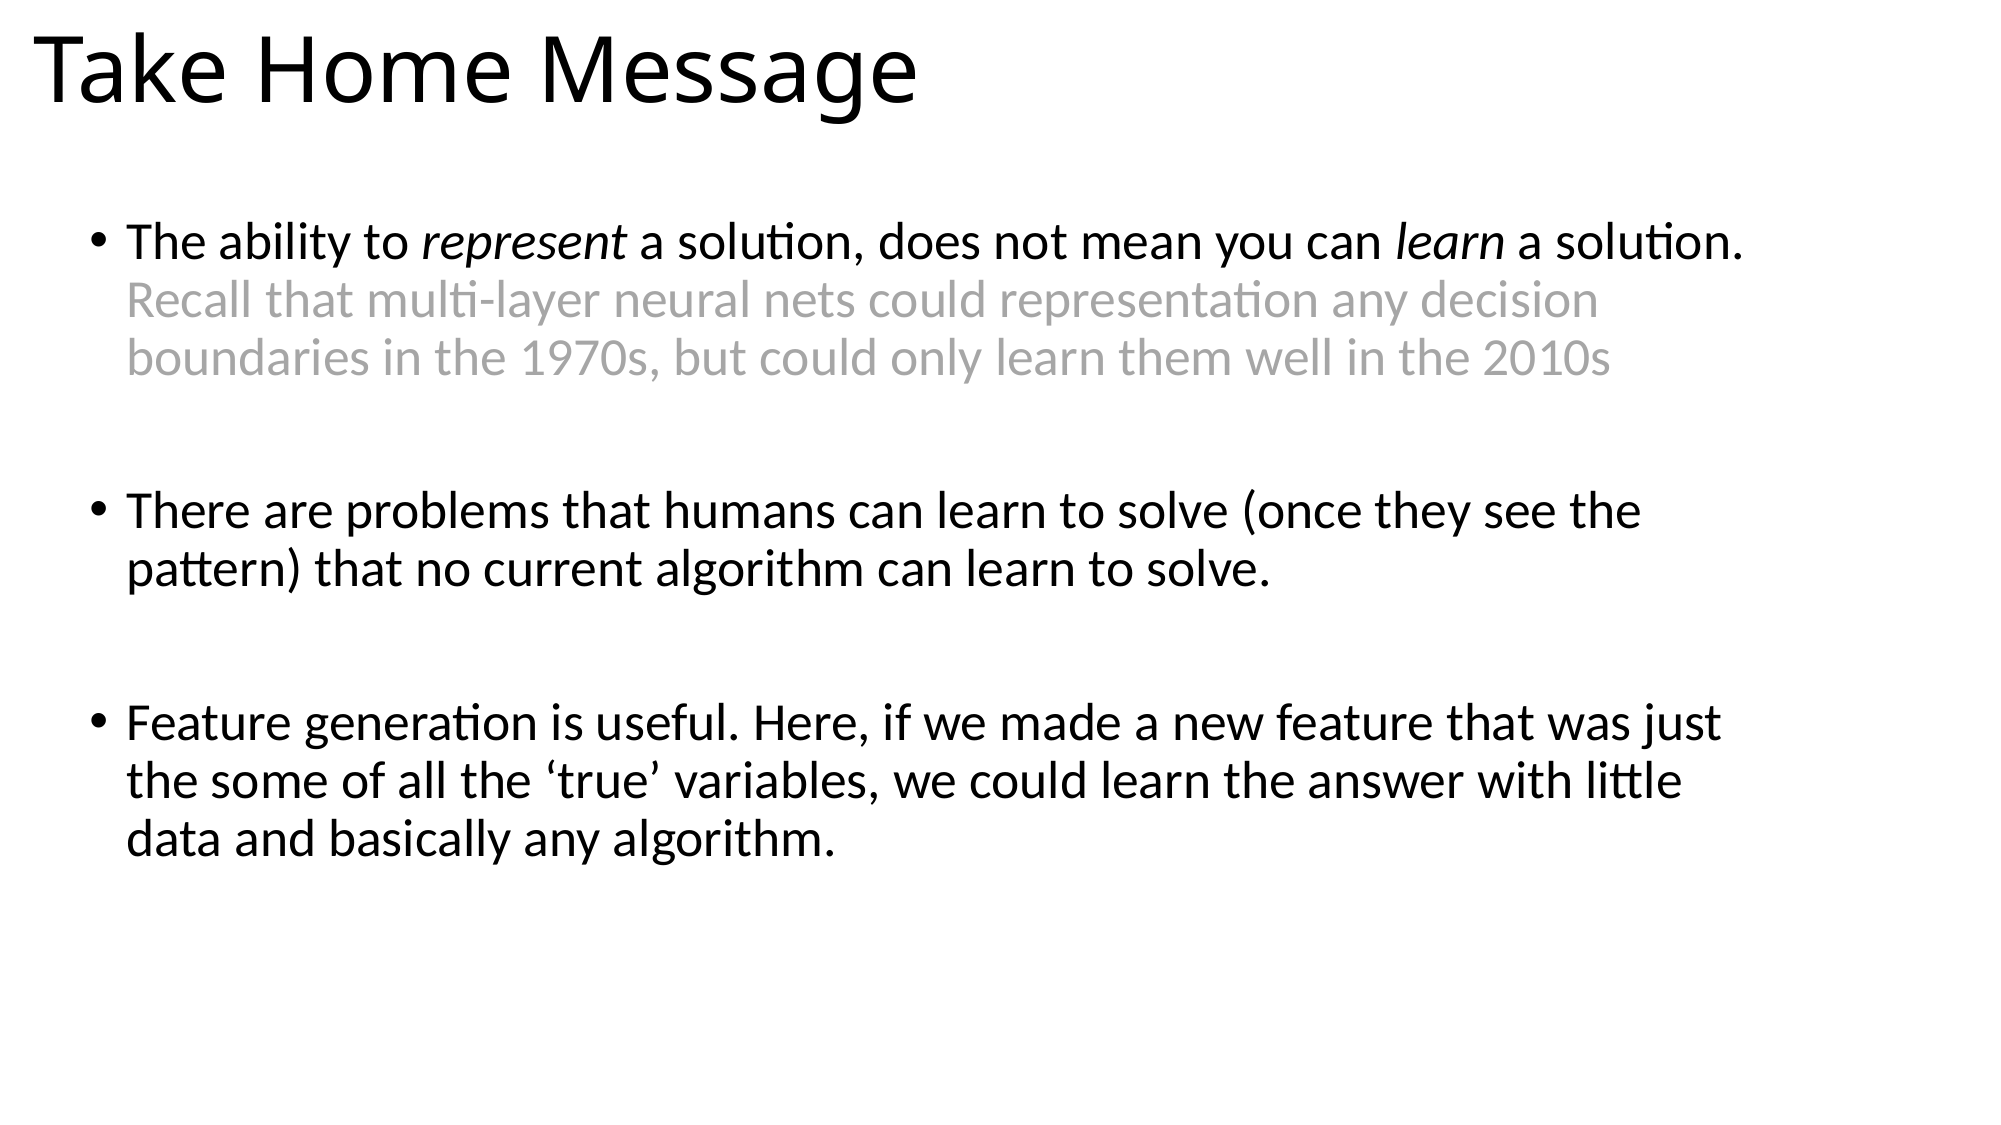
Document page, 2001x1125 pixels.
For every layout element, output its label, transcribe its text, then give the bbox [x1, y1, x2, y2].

title Take Home Message [18, 0, 1744, 147]
list The ability to represent a solution, does not mean you can learn a solution. Recall that multi-layer neural nets could representation any decision boundaries in the 1970s, but could only learn them well in the 2010s There are problems that humans can learn to solve (once they see the pattern) that no current algorithm can learn to solve. Feature generation is useful. Here, if we made a new feature that was just the some of all the ‘true’ variables, we could learn the answer with little data and basically any algorithm. [74, 205, 1800, 920]
